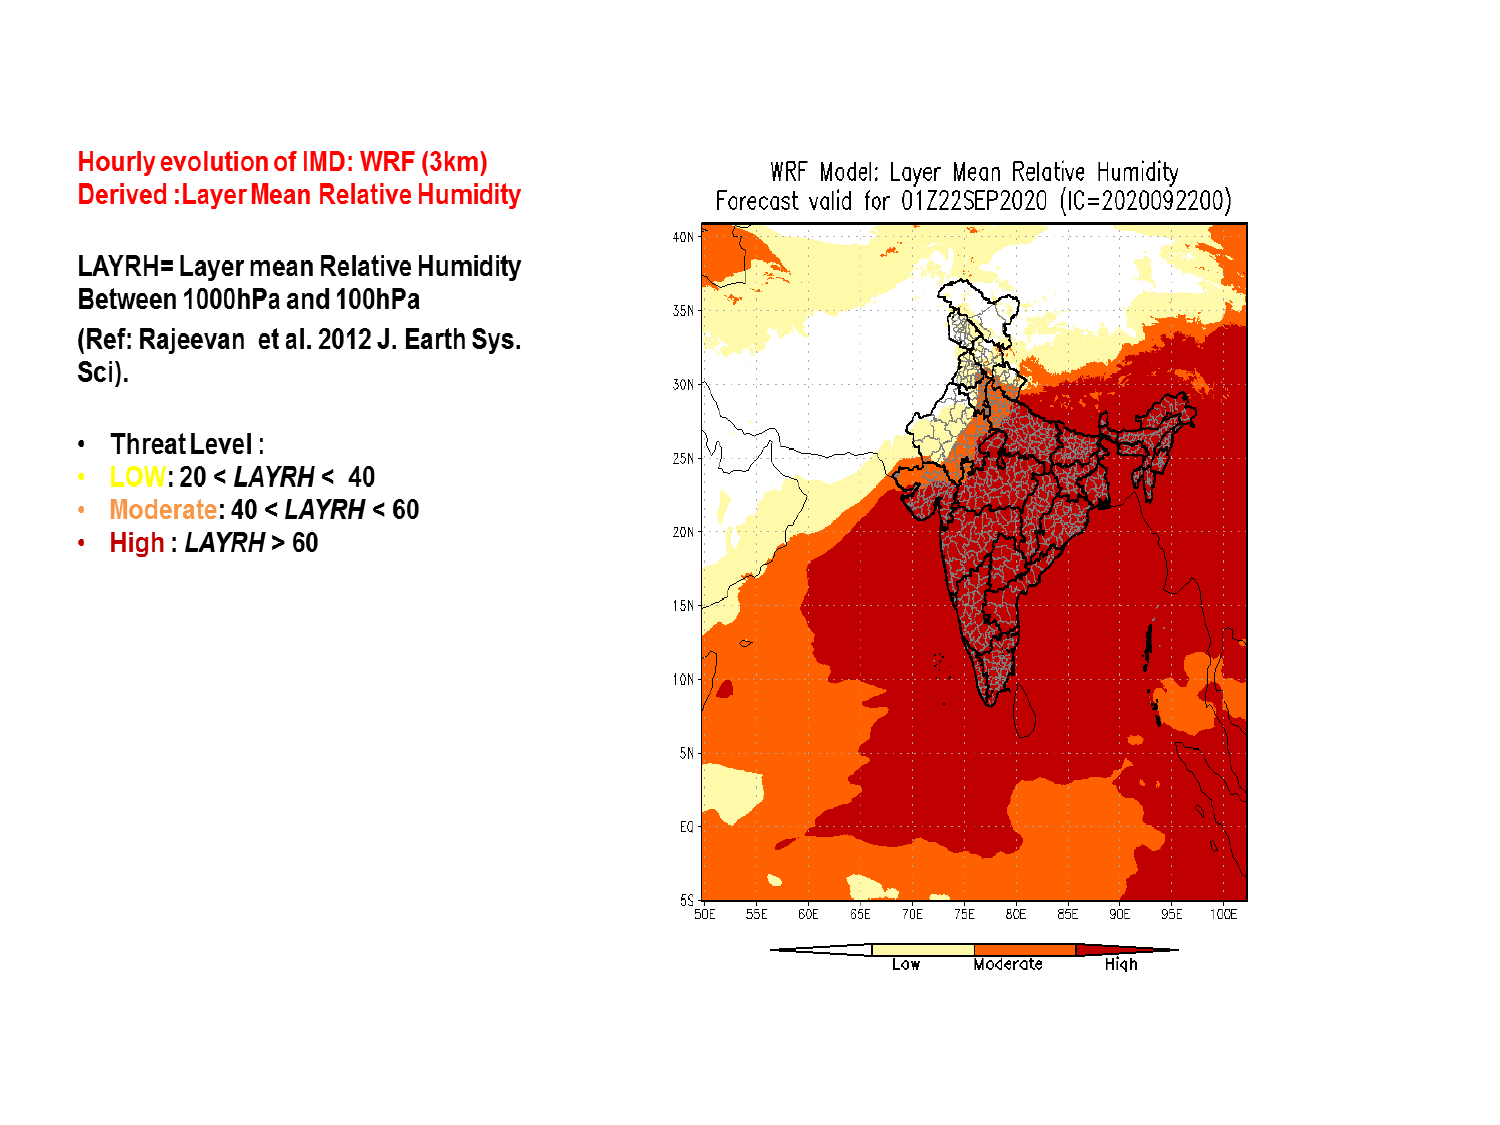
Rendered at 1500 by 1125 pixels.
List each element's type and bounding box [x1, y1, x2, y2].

picture [74, 149, 1426, 976]
